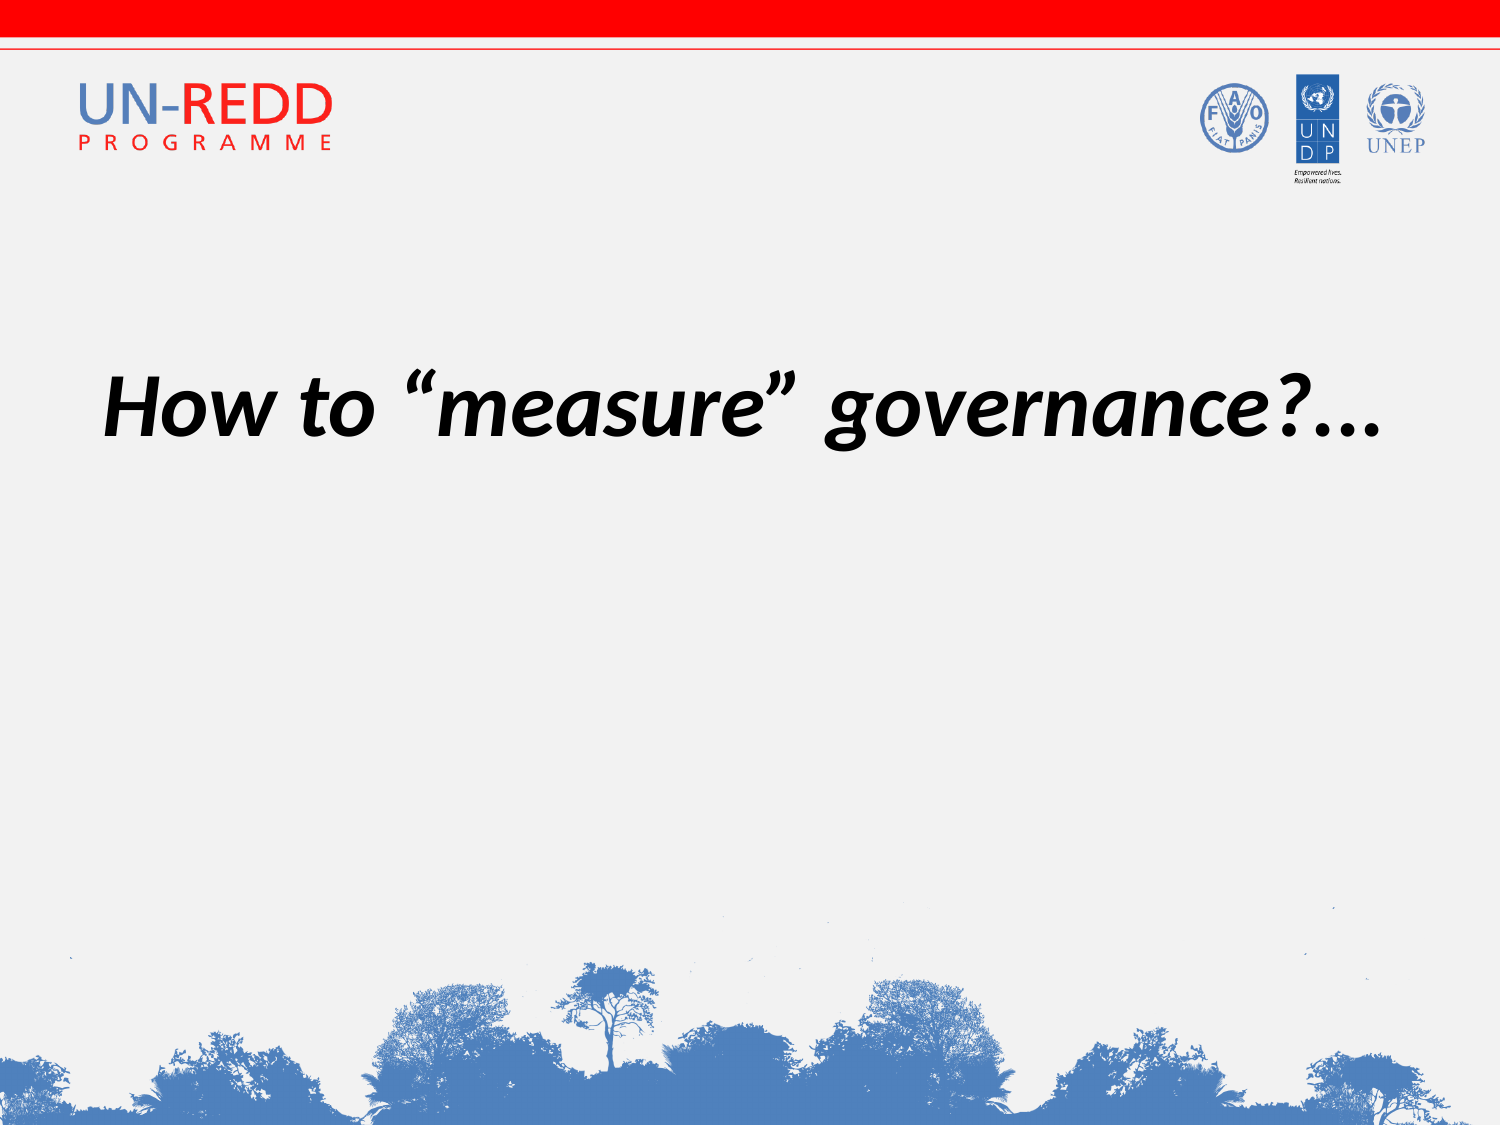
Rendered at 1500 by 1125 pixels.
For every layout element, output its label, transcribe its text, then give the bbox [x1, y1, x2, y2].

picture [1200, 74, 1425, 193]
picture [74, 74, 345, 155]
picture [0, 821, 1500, 1125]
list How to “measure” governance?... [87, 337, 1438, 500]
